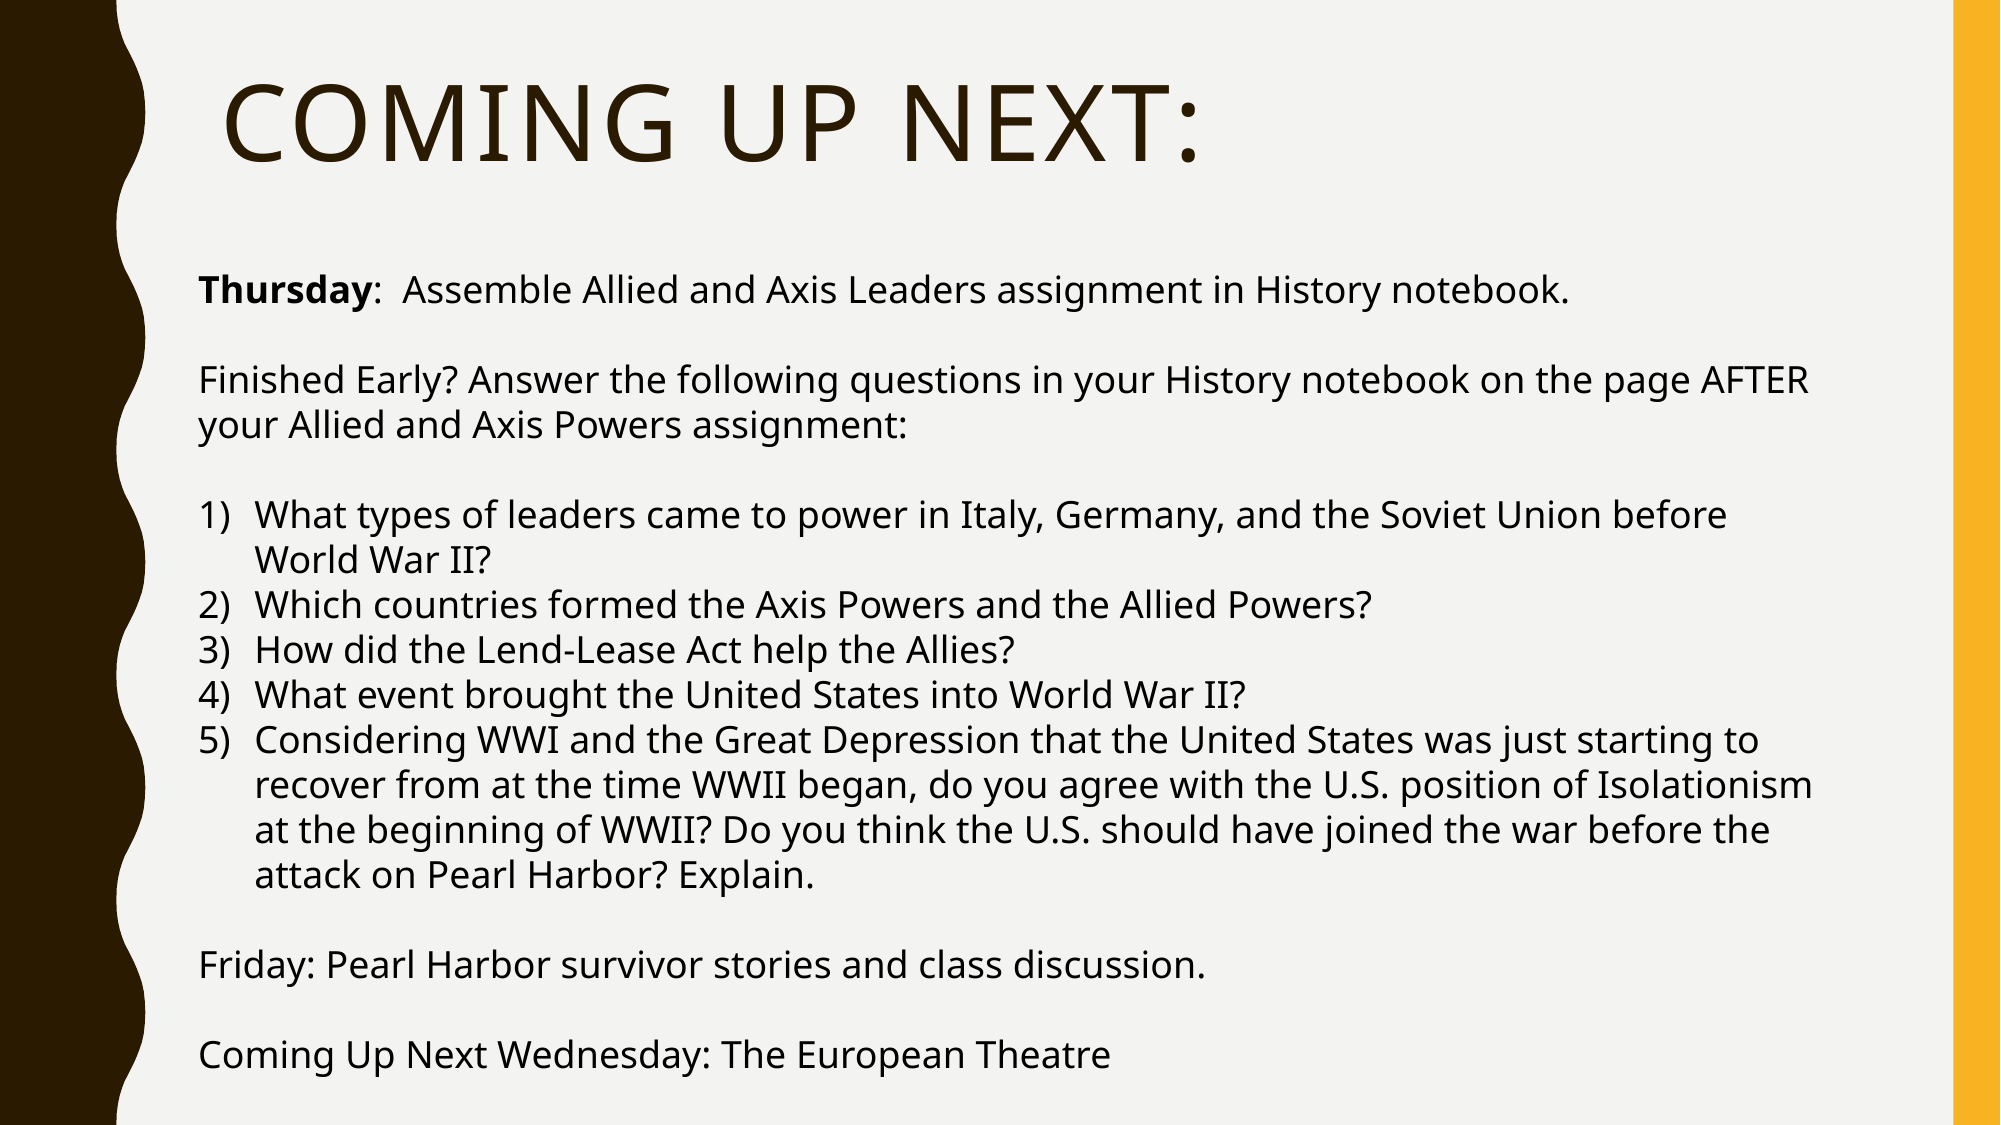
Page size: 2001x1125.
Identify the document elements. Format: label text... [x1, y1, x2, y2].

text_box Thursday: Assemble Allied and Axis Leaders assignment in History notebook. Finished Early? Answer the following questions in your History notebook on the page AFTER your Allied and Axis Powers assignment: What types of leaders came to power in Italy, Germany, and the Soviet Union before World War II? Which countries formed the Axis Powers and the Allied Powers? How did the Lend-Lease Act help the Allies? What event brought the United States into World War II? Considering WWI and the Great Depression that the United States was just starting to recover from at the time WWII began, do you agree with the U.S. position of Isolationism at the beginning of WWII? Do you think the U.S. should have joined the war before the attack on Pearl Harbor? Explain. Friday: Pearl Harbor survivor stories and class discussion. Coming Up Next Wednesday: The European Theatre [183, 258, 1854, 1084]
title Coming up next: [205, 62, 1875, 308]
